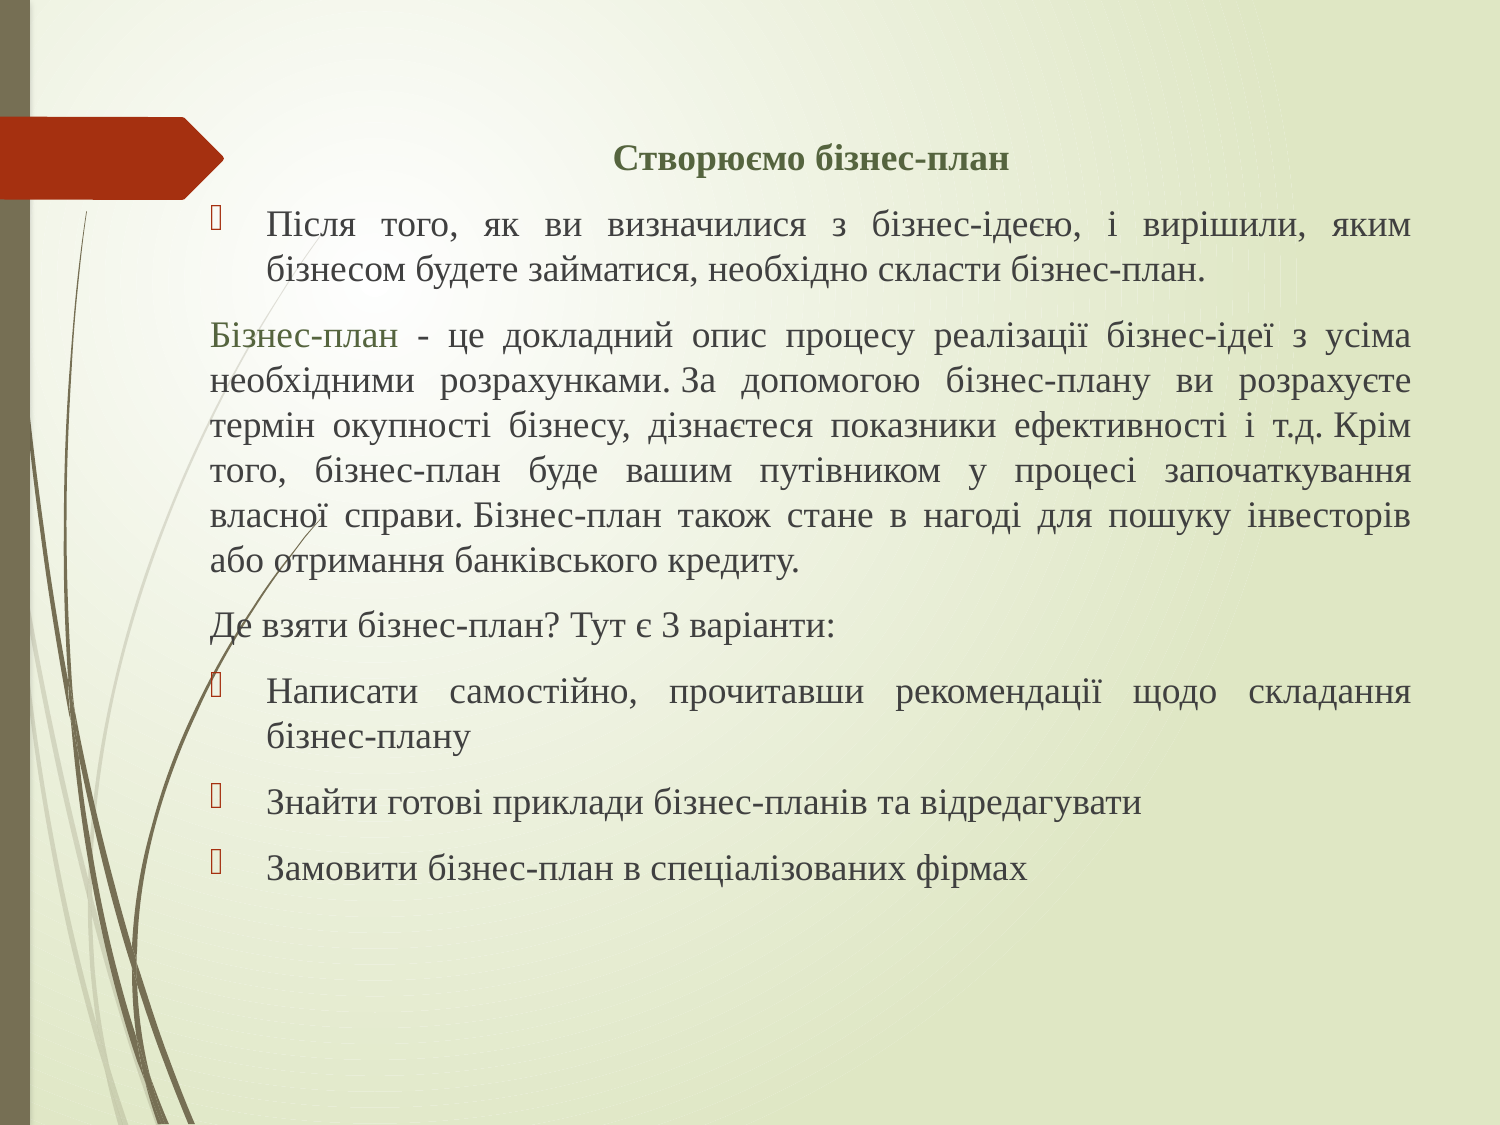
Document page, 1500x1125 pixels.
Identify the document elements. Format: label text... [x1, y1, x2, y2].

list Створюємо бізнес-план Після того, як ви визначилися з бізнес-ідеєю, і вирішили, яким бізнесом будете займатися, необхідно скласти бізнес-план. Бізнес-план - це докладний опис процесу реалізації бізнес-ідеї з усіма необхідними розрахунками. За допомогою бізнес-плану ви розрахуєте термін окупності бізнесу, дізнаєтеся показники ефективності і т.д. Крім того, бізнес-план буде вашим путівником у процесі започаткування власної справи. Бізнес-план також стане в нагоді для пошуку інвесторів або отримання банківського кредиту. Де взяти бізнес-план? Тут є 3 варіанти: Написати самостійно, прочитавши рекомендації щодо складання бізнес-плану Знайти готові приклади бізнес-планів та відредагувати Замовити бізнес-план в спеціалізованих фірмах [194, 125, 1428, 941]
